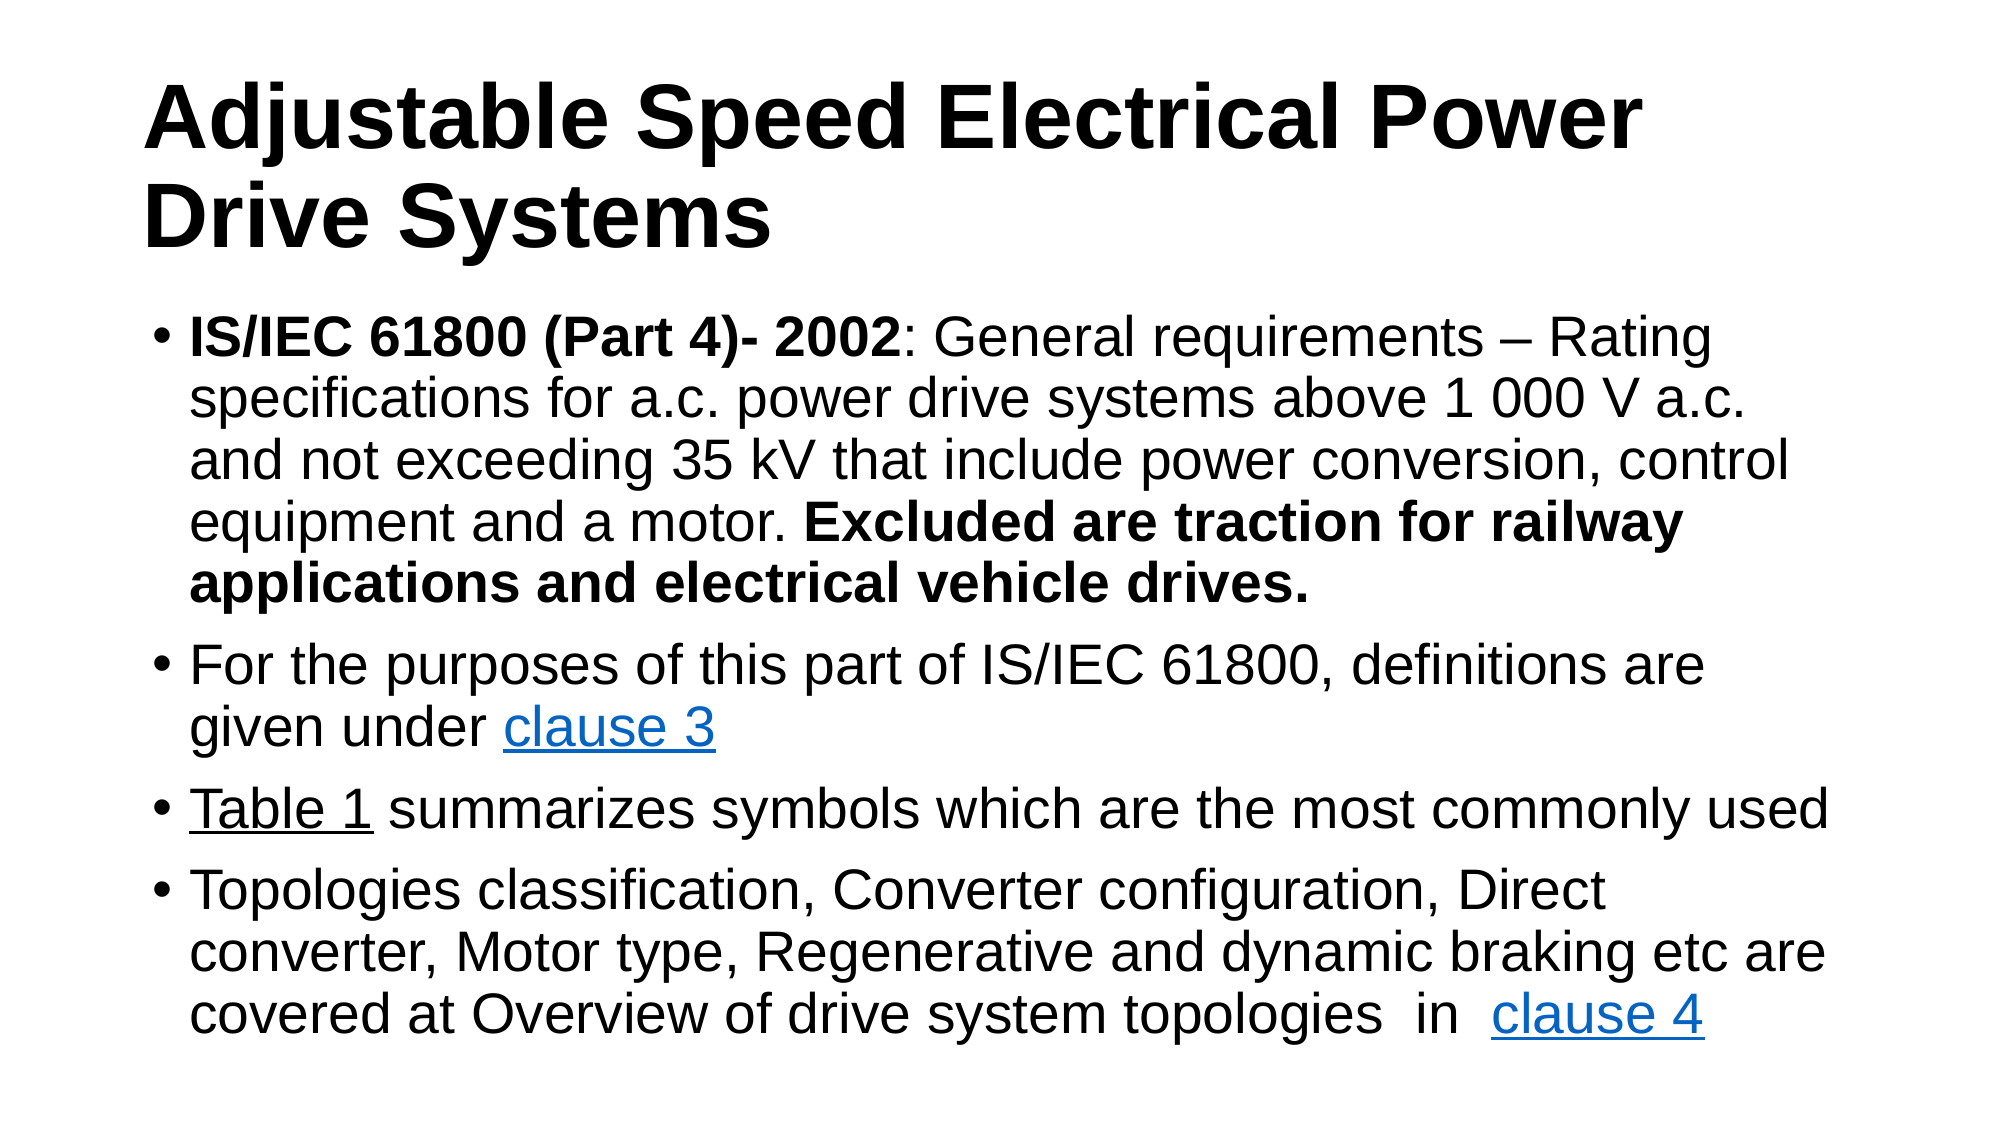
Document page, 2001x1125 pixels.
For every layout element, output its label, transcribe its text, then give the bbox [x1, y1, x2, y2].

list IS/IEC 61800 (Part 4)- 2002: General requirements – Rating specifications for a.c. power drive systems above 1 000 V a.c. and not exceeding 35 kV that include power conversion, control equipment and a motor. Excluded are traction for railway applications and electrical vehicle drives. For the purposes of this part of IS/IEC 61800, definitions are given under clause 3 Table 1 summarizes symbols which are the most commonly used Topologies classification, Converter configuration, Direct converter, Motor type, Regenerative and dynamic braking etc are covered at Overview of drive system topologies in clause 4 [137, 299, 1863, 1066]
title Adjustable Speed Electrical Power Drive Systems [127, 59, 1853, 278]
